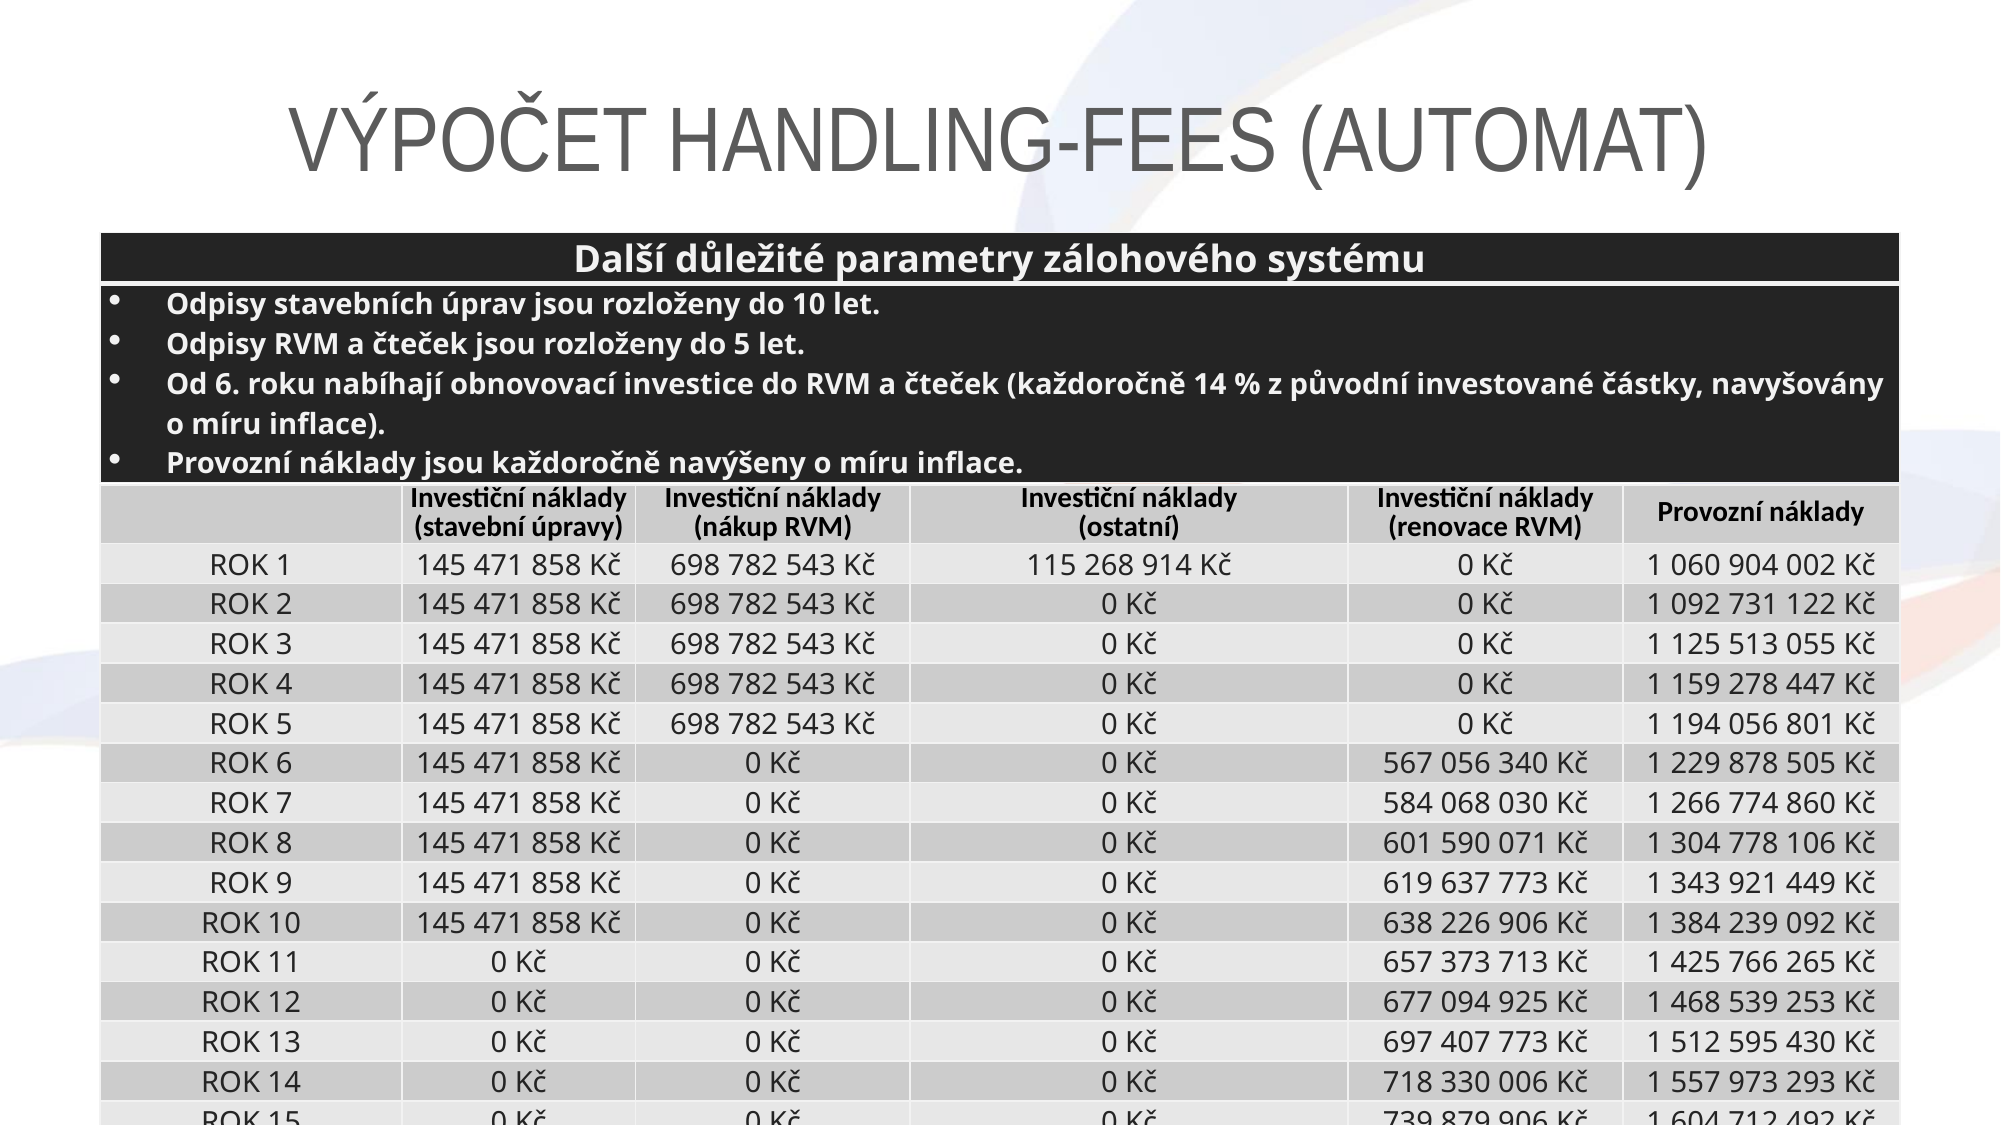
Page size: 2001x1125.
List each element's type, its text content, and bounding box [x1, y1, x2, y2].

table_cell 0 Kč [911, 744, 1347, 782]
table_cell 0 Kč [636, 903, 909, 941]
table_cell 0 Kč [403, 1022, 635, 1060]
table_cell 0 Kč [403, 1102, 635, 1125]
table_cell 0 Kč [911, 1102, 1347, 1125]
table_cell 0 Kč [636, 1062, 909, 1100]
table_cell 638 226 906 Kč [1349, 903, 1622, 941]
table_cell 0 Kč [1349, 664, 1622, 702]
table_cell 1 512 595 430 Kč [1624, 1022, 1899, 1060]
table_cell 0 Kč [911, 1022, 1347, 1060]
table_cell 739 879 906 Kč [1349, 1102, 1622, 1125]
table_cell 1 343 921 449 Kč [1624, 863, 1899, 901]
table_cell 0 Kč [1349, 704, 1622, 742]
table_header Investiční náklady (ostatní) [911, 486, 1347, 543]
table_cell 0 Kč [911, 903, 1347, 941]
table_cell 0 Kč [1349, 624, 1622, 662]
table_cell ROK 11 [101, 943, 401, 981]
table_cell 0 Kč [636, 863, 909, 901]
table_cell ROK 8 [101, 823, 401, 861]
table_header Investiční náklady (nákup RVM) [636, 486, 909, 543]
table_cell 145 471 858 Kč [403, 903, 635, 941]
table_cell 145 471 858 Kč [403, 783, 635, 821]
table_cell 0 Kč [911, 584, 1347, 622]
table_cell 145 471 858 Kč [403, 863, 635, 901]
table_cell 1 468 539 253 Kč [1624, 982, 1899, 1020]
table_cell 145 471 858 Kč [403, 744, 635, 782]
table_cell 1 159 278 447 Kč [1624, 664, 1899, 702]
table_cell 0 Kč [403, 982, 635, 1020]
table_cell 1 266 774 860 Kč [1624, 783, 1899, 821]
table_cell ROK 5 [101, 704, 401, 742]
table_cell 0 Kč [1349, 544, 1622, 583]
table_cell 1 092 731 122 Kč [1624, 584, 1899, 622]
table_cell 1 060 904 002 Kč [1624, 544, 1899, 583]
table_cell 0 Kč [911, 704, 1347, 742]
table_cell 0 Kč [636, 1102, 909, 1125]
table_cell 0 Kč [403, 943, 635, 981]
table_cell 145 471 858 Kč [403, 664, 635, 702]
table_header Další důležité parametry zálohového systému [101, 233, 1899, 281]
table_cell 1 229 878 505 Kč [1624, 744, 1899, 782]
table_header Investiční náklady (renovace RVM) [1349, 486, 1622, 543]
table_cell 584 068 030 Kč [1349, 783, 1622, 821]
table_cell 0 Kč [911, 664, 1347, 702]
table_cell 0 Kč [911, 982, 1347, 1020]
table_cell 145 471 858 Kč [403, 823, 635, 861]
table_cell 1 304 778 106 Kč [1624, 823, 1899, 861]
table_cell 0 Kč [1349, 584, 1622, 622]
table_cell 698 782 543 Kč [636, 624, 909, 662]
table_cell ROK 15 [101, 1102, 401, 1125]
table_cell 0 Kč [403, 1062, 635, 1100]
table_cell ROK 1 [101, 544, 401, 583]
table_header Provozní náklady [1624, 486, 1899, 543]
table_cell 0 Kč [911, 783, 1347, 821]
title Výpočet handling-fees (automat) [99, 45, 1900, 232]
table_cell 0 Kč [911, 863, 1347, 901]
table_cell ROK 14 [101, 1062, 401, 1100]
table_cell 0 Kč [911, 943, 1347, 981]
table_cell 677 094 925 Kč [1349, 982, 1622, 1020]
table_cell 145 471 858 Kč [403, 544, 635, 583]
table_cell 0 Kč [911, 1062, 1347, 1100]
table_cell ROK 12 [101, 982, 401, 1020]
table_cell 1 425 766 265 Kč [1624, 943, 1899, 981]
table_cell 0 Kč [636, 1022, 909, 1060]
table_cell 619 637 773 Kč [1349, 863, 1622, 901]
table_cell Odpisy stavebních úprav jsou rozloženy do 10 let. Odpisy RVM a čteček jsou rozloženy do 5 let. Od 6. roku nabíhají obnovovací investice do RVM a čteček (každoročně 14 % z původní investované částky, navyšovány o míru inflace). Provozní náklady jsou každoročně navýšeny o míru inflace. [101, 286, 1899, 482]
table_cell 145 471 858 Kč [403, 704, 635, 742]
table_cell 1 384 239 092 Kč [1624, 903, 1899, 941]
table_cell 145 471 858 Kč [403, 584, 635, 622]
table_cell 115 268 914 Kč [911, 544, 1347, 583]
picture [0, 0, 2001, 1125]
table_header Investiční náklady (stavební úpravy) [403, 486, 635, 543]
table_cell 718 330 006 Kč [1349, 1062, 1622, 1100]
table_cell 698 782 543 Kč [636, 544, 909, 583]
table_cell 1 194 056 801 Kč [1624, 704, 1899, 742]
table_cell 1 557 973 293 Kč [1624, 1062, 1899, 1100]
table_cell 145 471 858 Kč [403, 624, 635, 662]
table_cell ROK 7 [101, 783, 401, 821]
table_cell 698 782 543 Kč [636, 664, 909, 702]
table_cell 567 056 340 Kč [1349, 744, 1622, 782]
table_cell ROK 2 [101, 584, 401, 622]
table_cell 1 125 513 055 Kč [1624, 624, 1899, 662]
table_cell 698 782 543 Kč [636, 704, 909, 742]
table_cell ROK 10 [101, 903, 401, 941]
table_cell 0 Kč [911, 624, 1347, 662]
table_cell ROK 3 [101, 624, 401, 662]
table_cell 0 Kč [636, 744, 909, 782]
table_cell 601 590 071 Kč [1349, 823, 1622, 861]
table_cell 657 373 713 Kč [1349, 943, 1622, 981]
table_header [101, 486, 401, 543]
table_cell ROK 9 [101, 863, 401, 901]
table_cell 0 Kč [636, 943, 909, 981]
table_cell ROK 13 [101, 1022, 401, 1060]
table_cell 0 Kč [636, 823, 909, 861]
table_cell 0 Kč [636, 783, 909, 821]
table_cell ROK 6 [101, 744, 401, 782]
table_cell 698 782 543 Kč [636, 584, 909, 622]
table_cell 0 Kč [911, 823, 1347, 861]
table_cell 1 604 712 492 Kč [1624, 1102, 1899, 1125]
table_cell 697 407 773 Kč [1349, 1022, 1622, 1060]
table_cell 0 Kč [636, 982, 909, 1020]
table_cell ROK 4 [101, 664, 401, 702]
